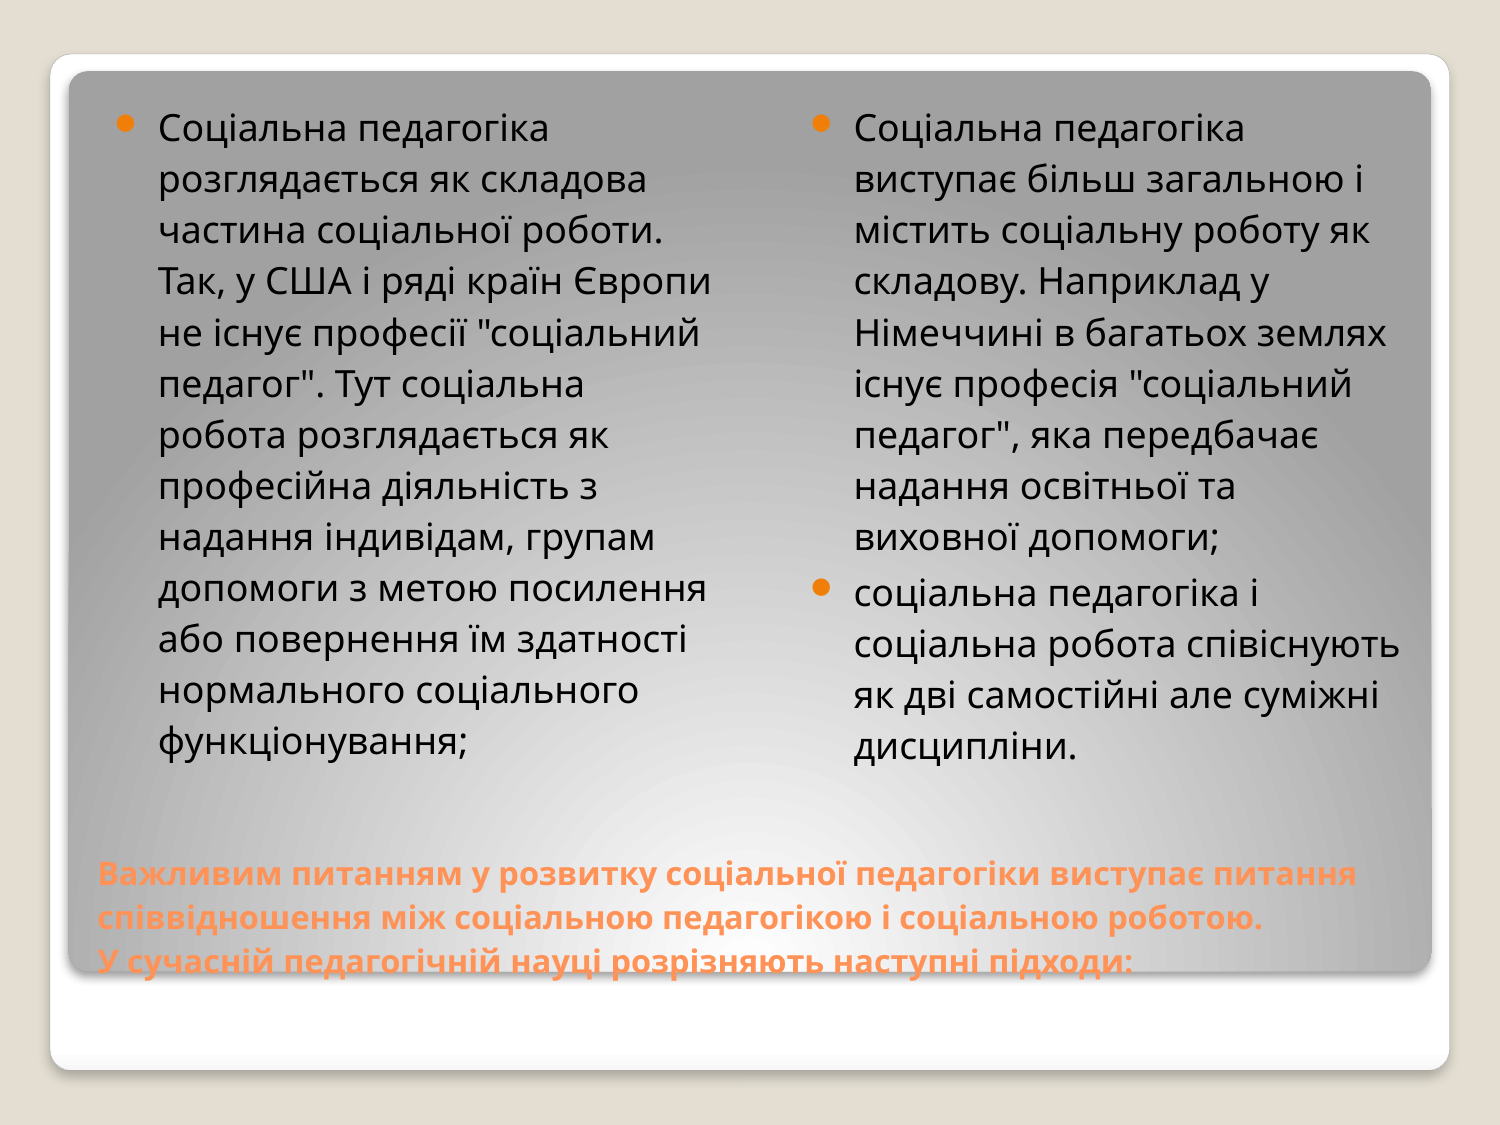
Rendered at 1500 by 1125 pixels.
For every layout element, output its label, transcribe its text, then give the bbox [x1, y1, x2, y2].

title Важливим питанням у розвитку соціальної педагогіки виступає питання співвідношення між соціальною педагогікою і соціальною роботою. У сучасній педагогічній науці розрізняють наступні підходи: [82, 817, 1425, 991]
list Соціальна педагогіка розглядається як складова частина соціальної роботи. Так, у США і ряді країн Європи не існує професії "соціальний педагог". Тут соціальна робота розглядається як професійна діяльність з надання індивідам, групам допомоги з метою посилення або повернення їм здатності нормального соціального функціонування; [84, 86, 730, 807]
list Соціальна педагогіка виступає більш загальною і містить соціальну роботу як складову. Наприклад у Німеччині в багатьох землях існує професія "соціальний педагог", яка передбачає надання освітньої та виховної допомоги; соціальна педагогіка і соціальна робота співіснують як дві самостійні але суміжні дисципліни. [780, 86, 1426, 807]
